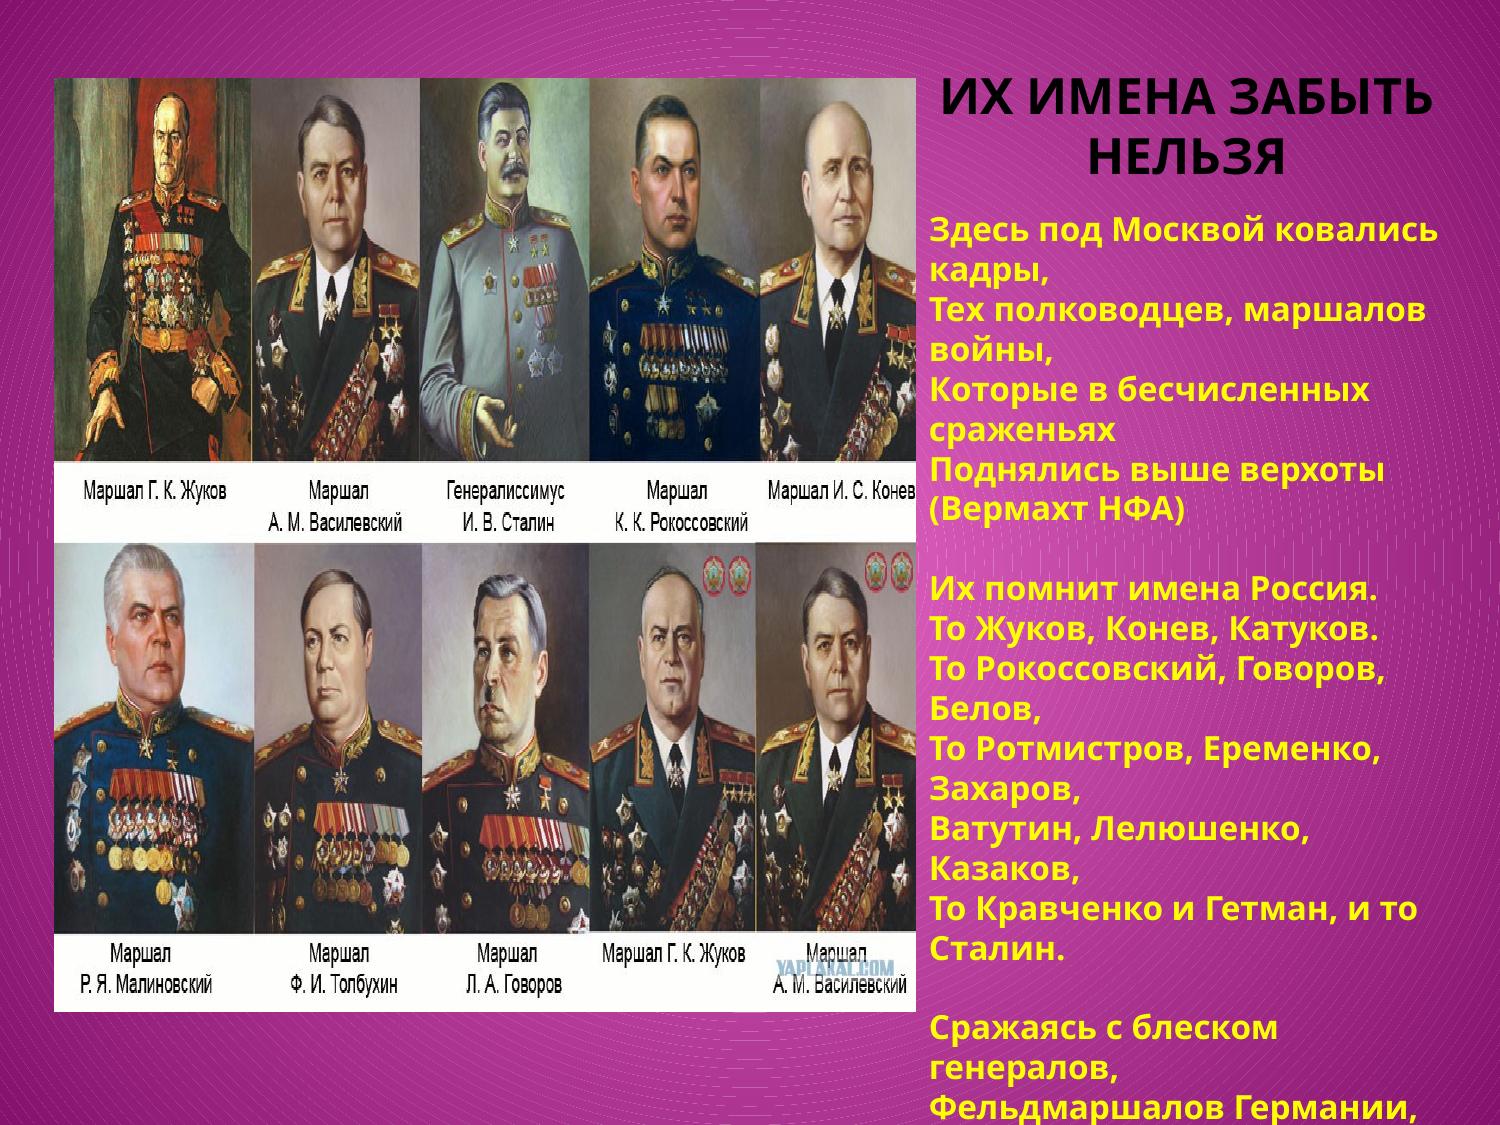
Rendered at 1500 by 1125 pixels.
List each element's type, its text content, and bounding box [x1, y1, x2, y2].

picture [54, 77, 916, 1012]
list Здесь под Москвой ковались кадры, Тех полководцев, маршалов войны, Которые в бесчисленных сраженьях Поднялись выше верхоты (Вермахт НФА) Их помнит имена Россия. То Жуков, Конев, Катуков. То Рокоссовский, Говоров, Белов, То Ротмистров, Еременко, Захаров, Ватутин, Лелюшенко, Казаков, То Кравченко и Гетман, и то Сталин. Сражаясь с блеском генералов, Фельдмаршалов Германии, они Не только их остановили, Но и прогнали от Москвы. [915, 208, 1447, 1094]
title Их имена забыть нельзя [927, 19, 1447, 185]
